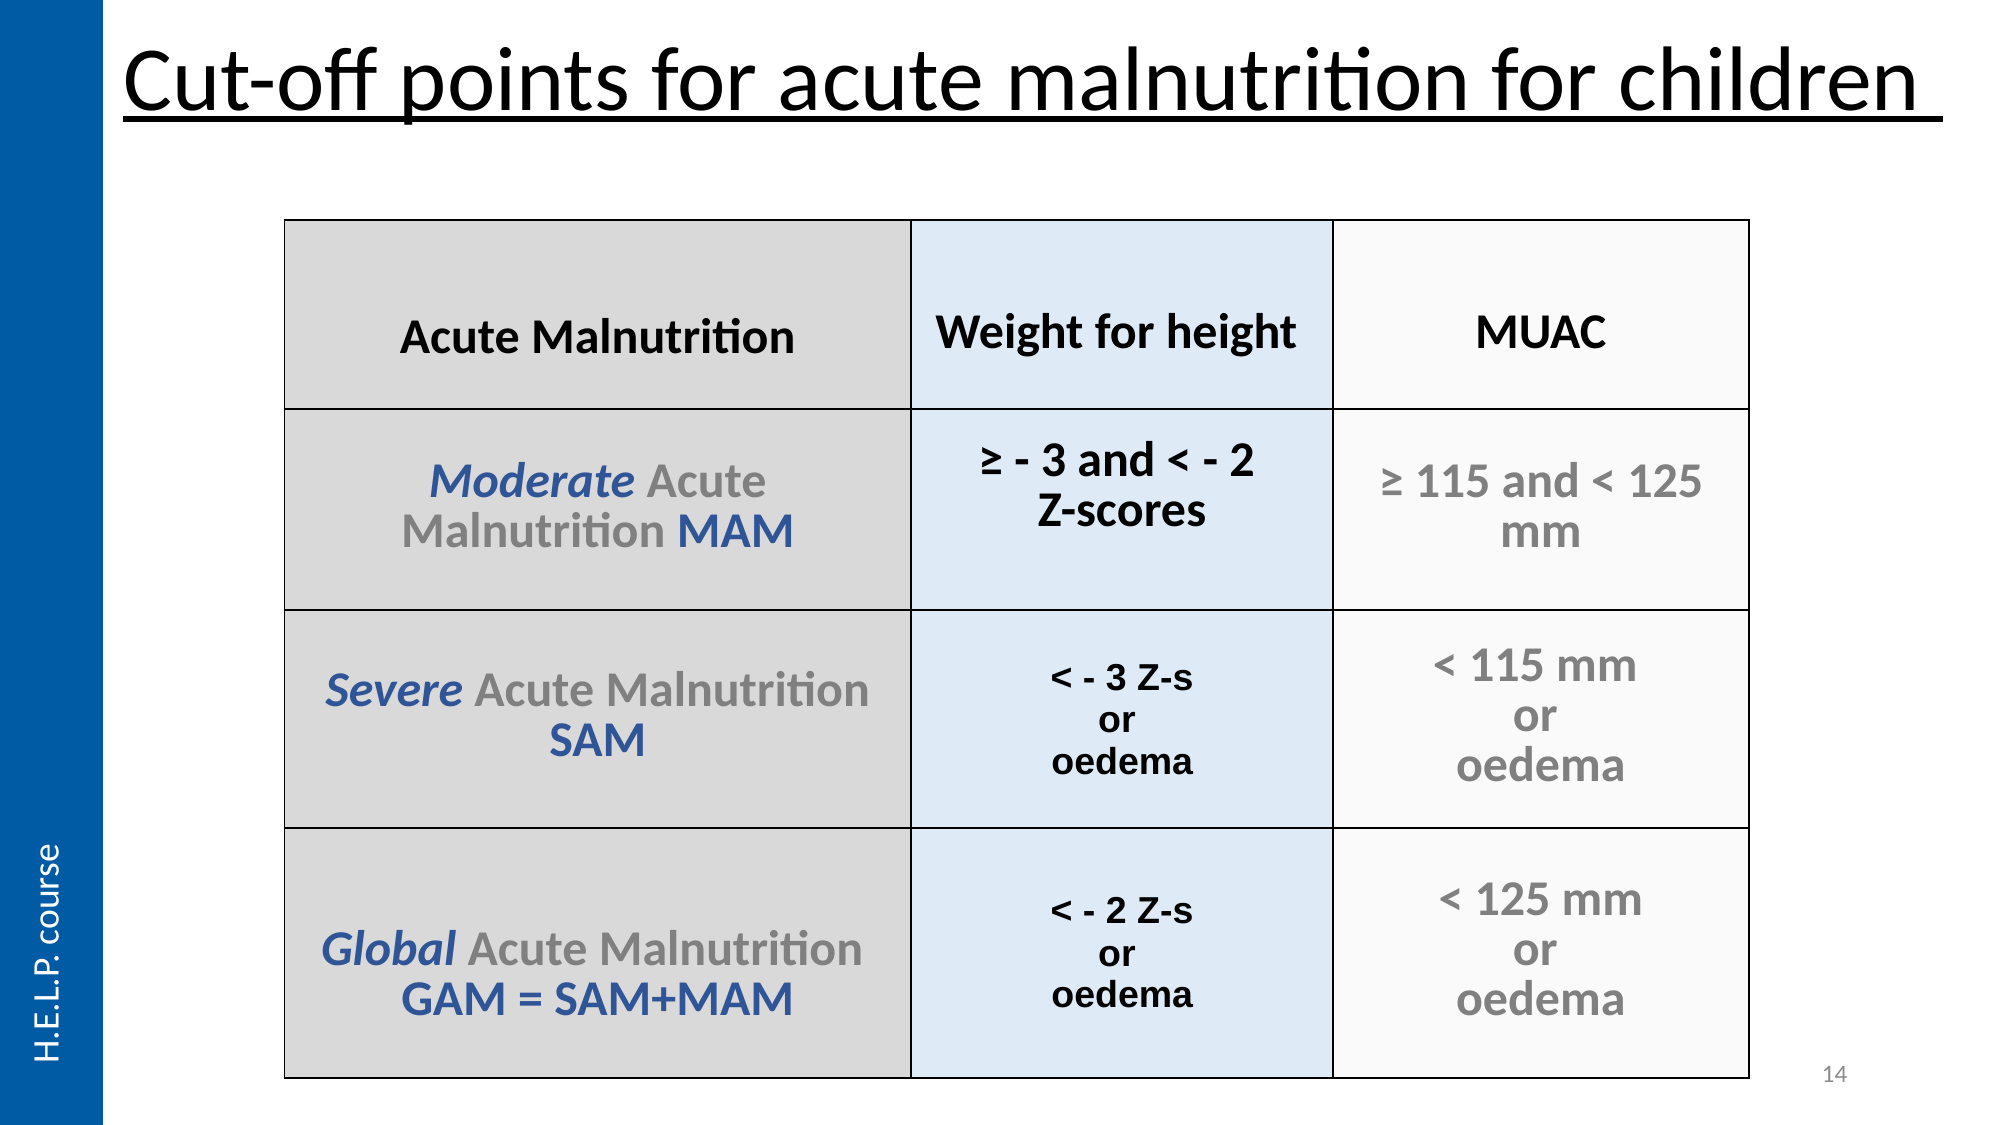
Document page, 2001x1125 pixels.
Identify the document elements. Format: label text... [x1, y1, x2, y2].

text_box Cut-off points for acute malnutrition for children [104, 0, 1964, 138]
table_header Weight for height [912, 221, 1332, 408]
table_header MUAC [1334, 221, 1748, 408]
table_cell ≥ 115 and < 125 mm [1334, 410, 1748, 609]
table_cell < - 2 Z-s or oedema [912, 829, 1332, 1077]
text_box H.E.L.P. course [13, 841, 90, 1079]
slide_number 14 [1412, 1042, 1863, 1103]
table_cell Global Acute Malnutrition GAM = SAM+MAM [285, 829, 910, 1077]
table_cell < - 3 Z-s or oedema [912, 611, 1332, 827]
table_cell < 115 mm or oedema [1334, 611, 1748, 827]
table_cell ≥ - 3 and < - 2 Z-scores [912, 410, 1332, 609]
text_box [0, 0, 104, 1125]
table_header Acute Malnutrition [285, 221, 910, 408]
table_cell Moderate Acute Malnutrition MAM [285, 410, 910, 609]
table_cell < 125 mm or oedema [1334, 829, 1748, 1077]
table_cell Severe Acute Malnutrition SAM [285, 611, 910, 827]
